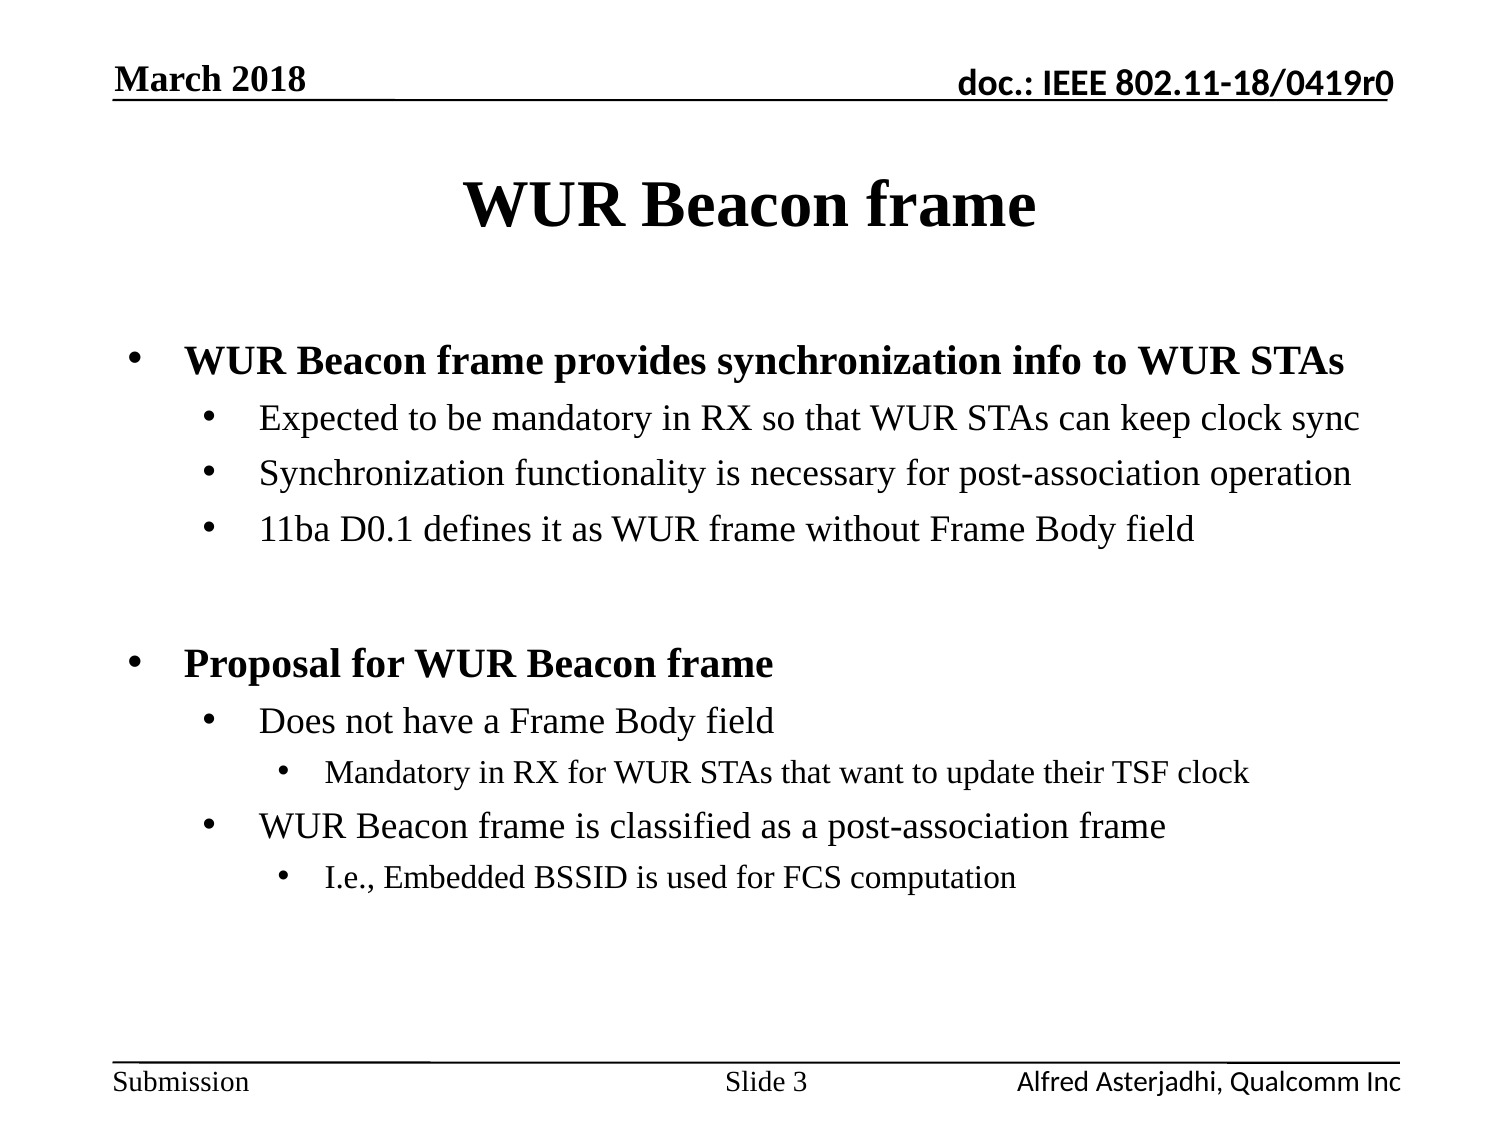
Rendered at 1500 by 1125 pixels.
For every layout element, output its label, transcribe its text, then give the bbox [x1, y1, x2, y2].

list WUR Beacon frame provides synchronization info to WUR STAs Expected to be mandatory in RX so that WUR STAs can keep clock sync Synchronization functionality is necessary for post-association operation 11ba D0.1 defines it as WUR frame without Frame Body field Proposal for WUR Beacon frame Does not have a Frame Body field Mandatory in RX for WUR STAs that want to update their TSF clock WUR Beacon frame is classified as a post-association frame I.e., Embedded BSSID is used for FCS computation [112, 324, 1388, 1000]
slide_number Slide 3 [712, 1061, 821, 1123]
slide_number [114, 54, 423, 100]
title WUR Beacon frame [112, 112, 1388, 288]
footer Alfred Asterjadhi, Qualcomm Inc [878, 1061, 1402, 1093]
